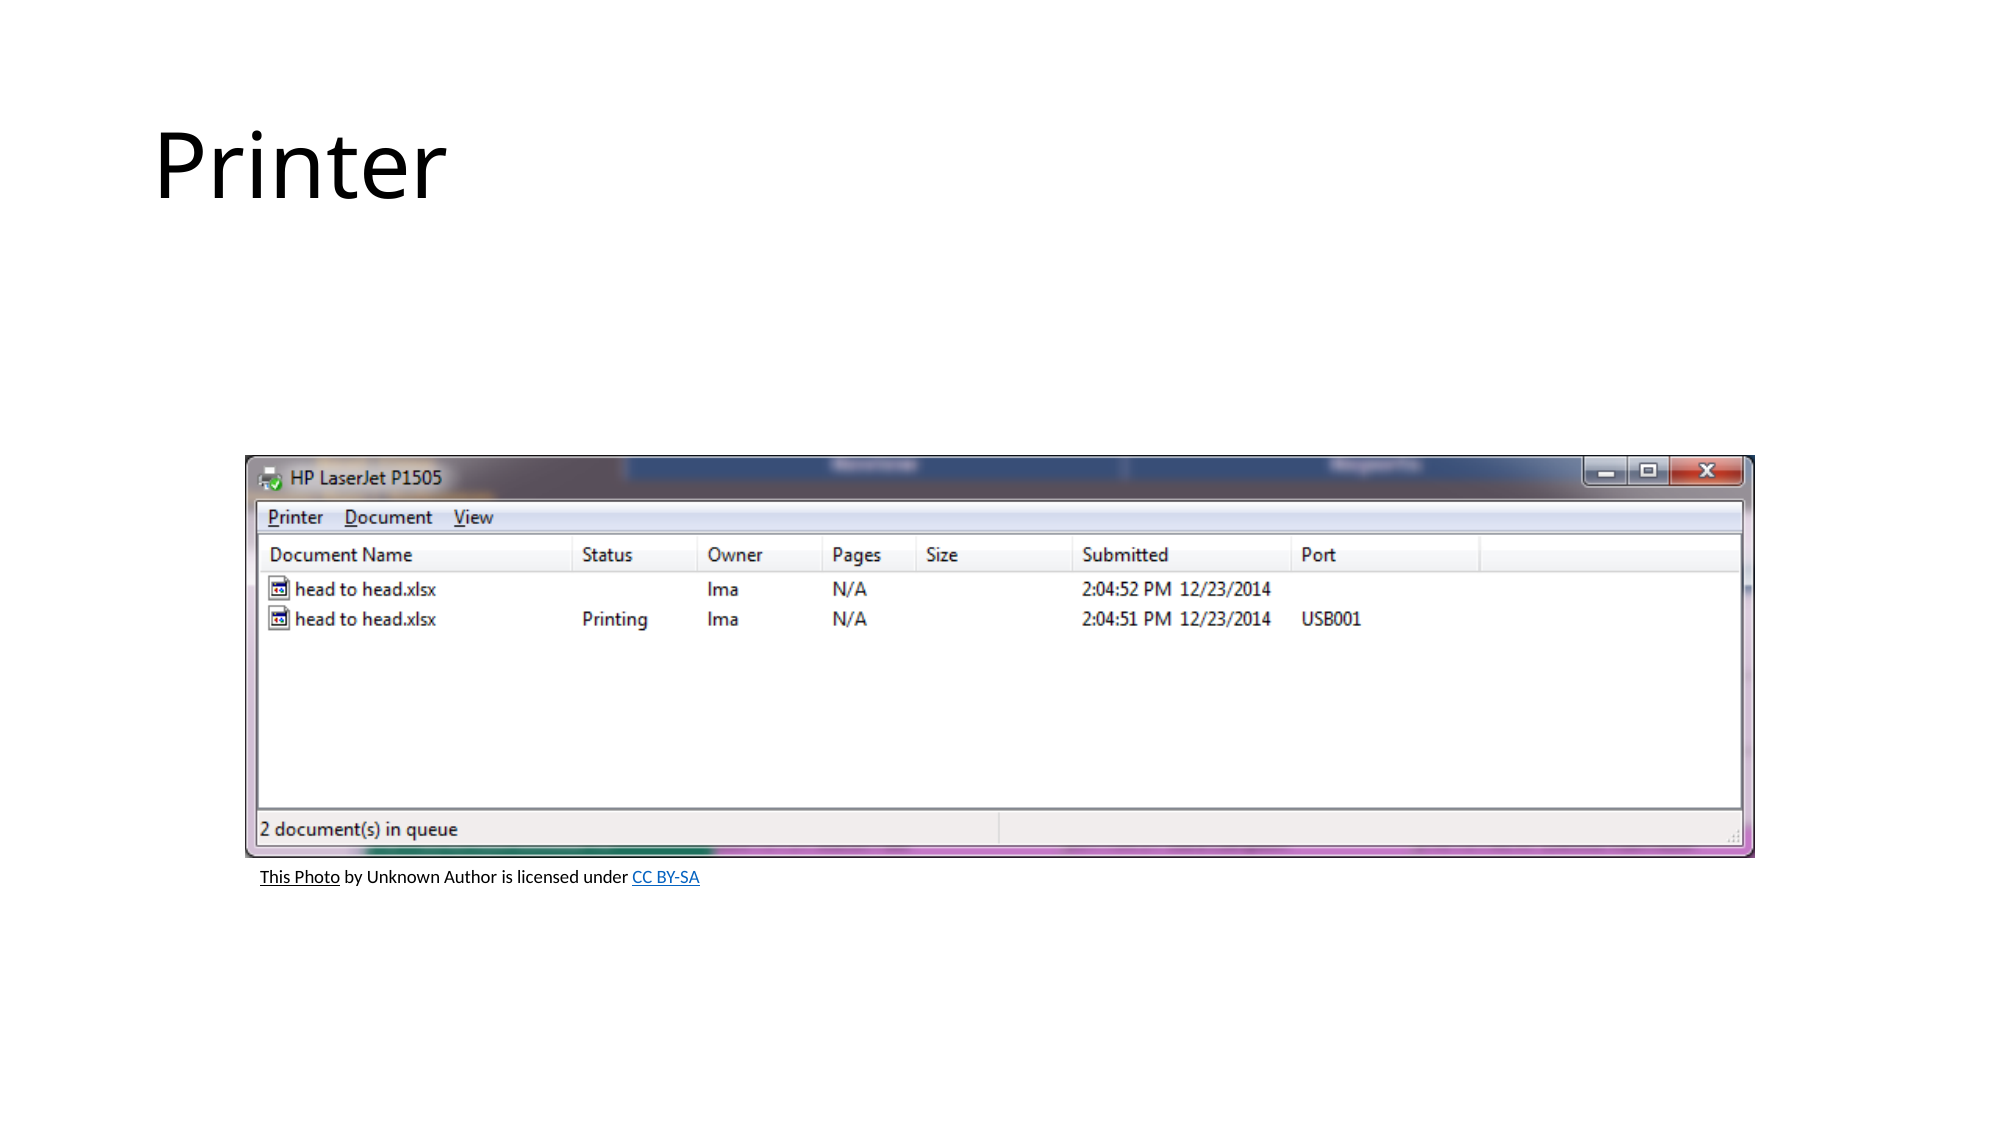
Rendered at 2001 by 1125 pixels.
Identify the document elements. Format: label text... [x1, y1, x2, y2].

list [245, 455, 1755, 858]
text_box This Photo by Unknown Author is licensed under CC BY-SA [245, 858, 1755, 895]
title Printer [137, 59, 1863, 278]
